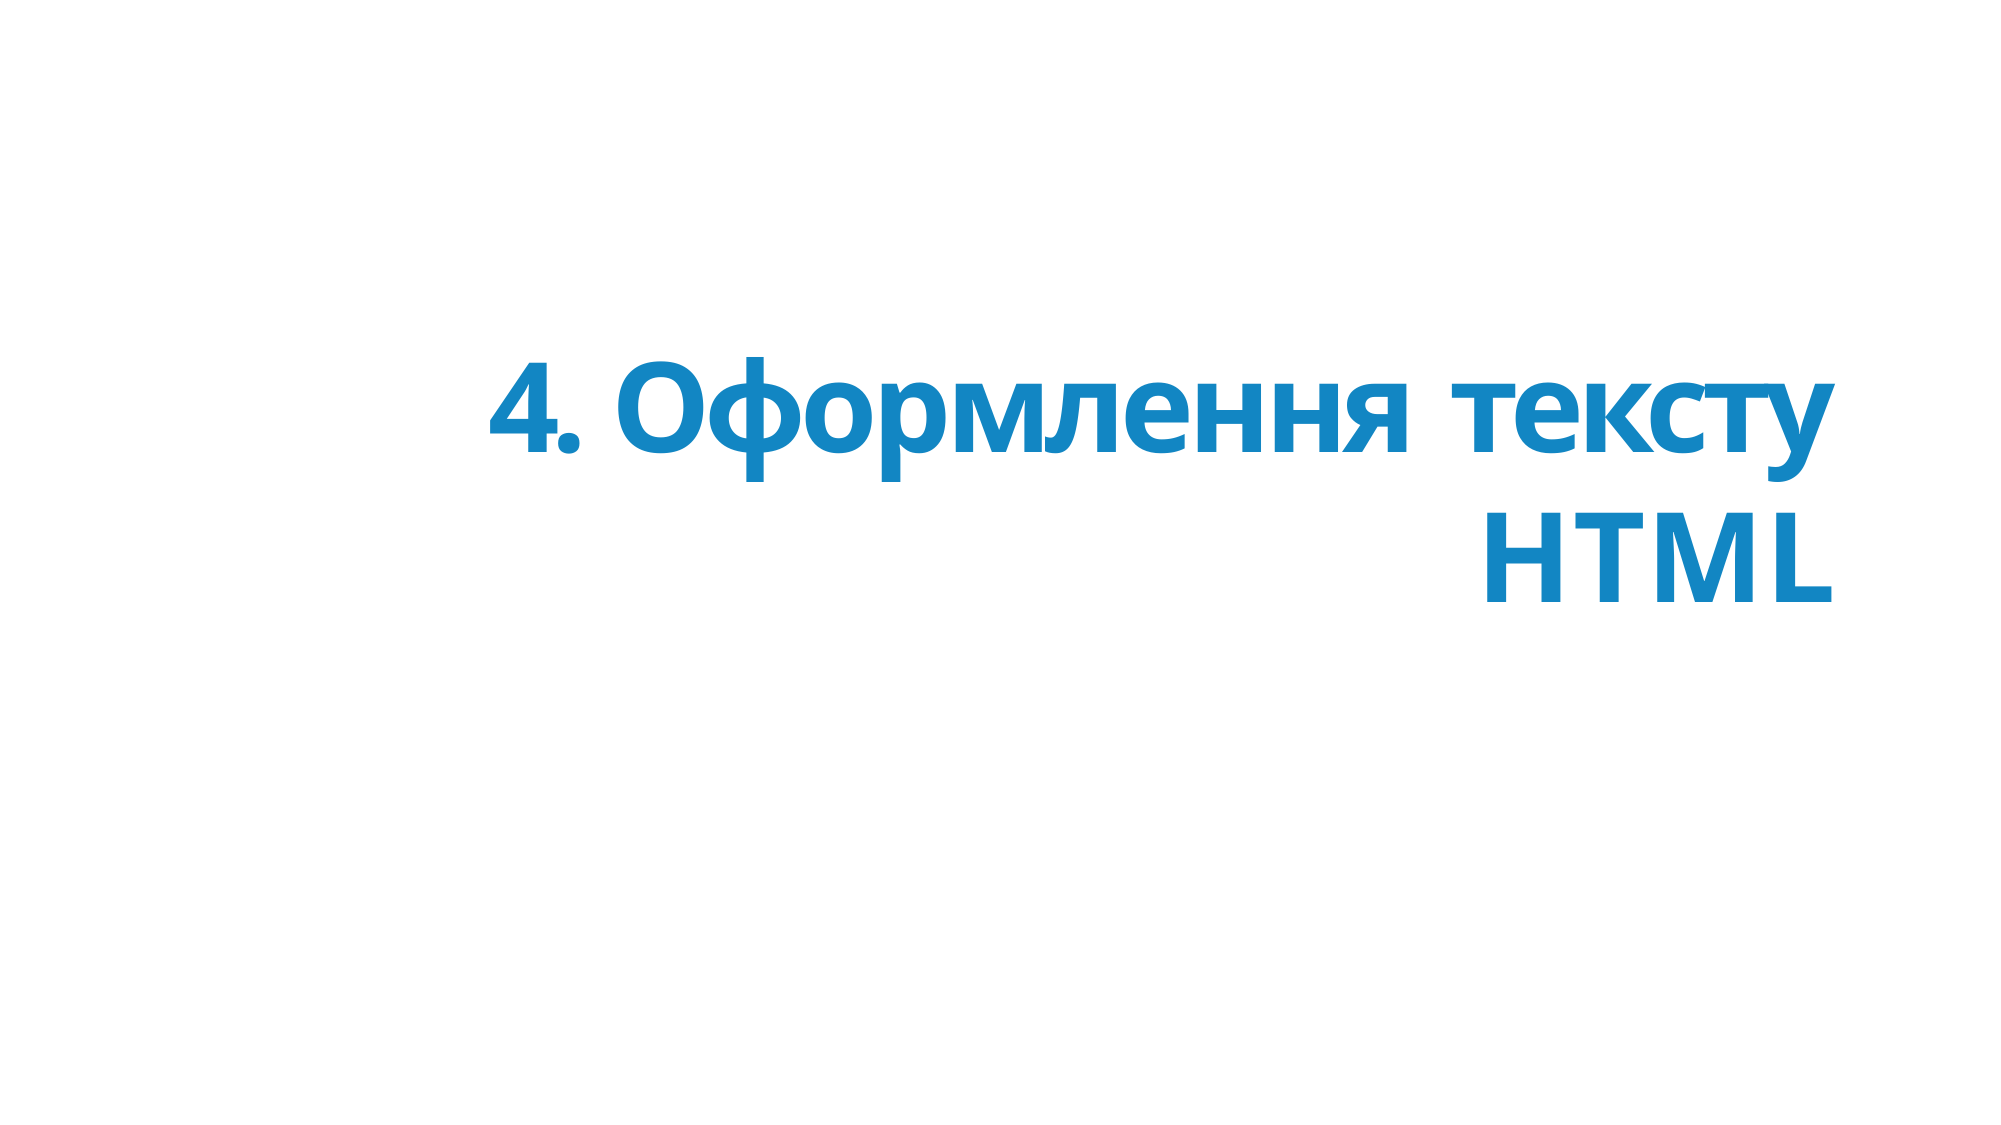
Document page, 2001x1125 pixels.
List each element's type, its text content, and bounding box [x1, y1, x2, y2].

title 4. Оформлення тексту HTML [450, 324, 1838, 628]
